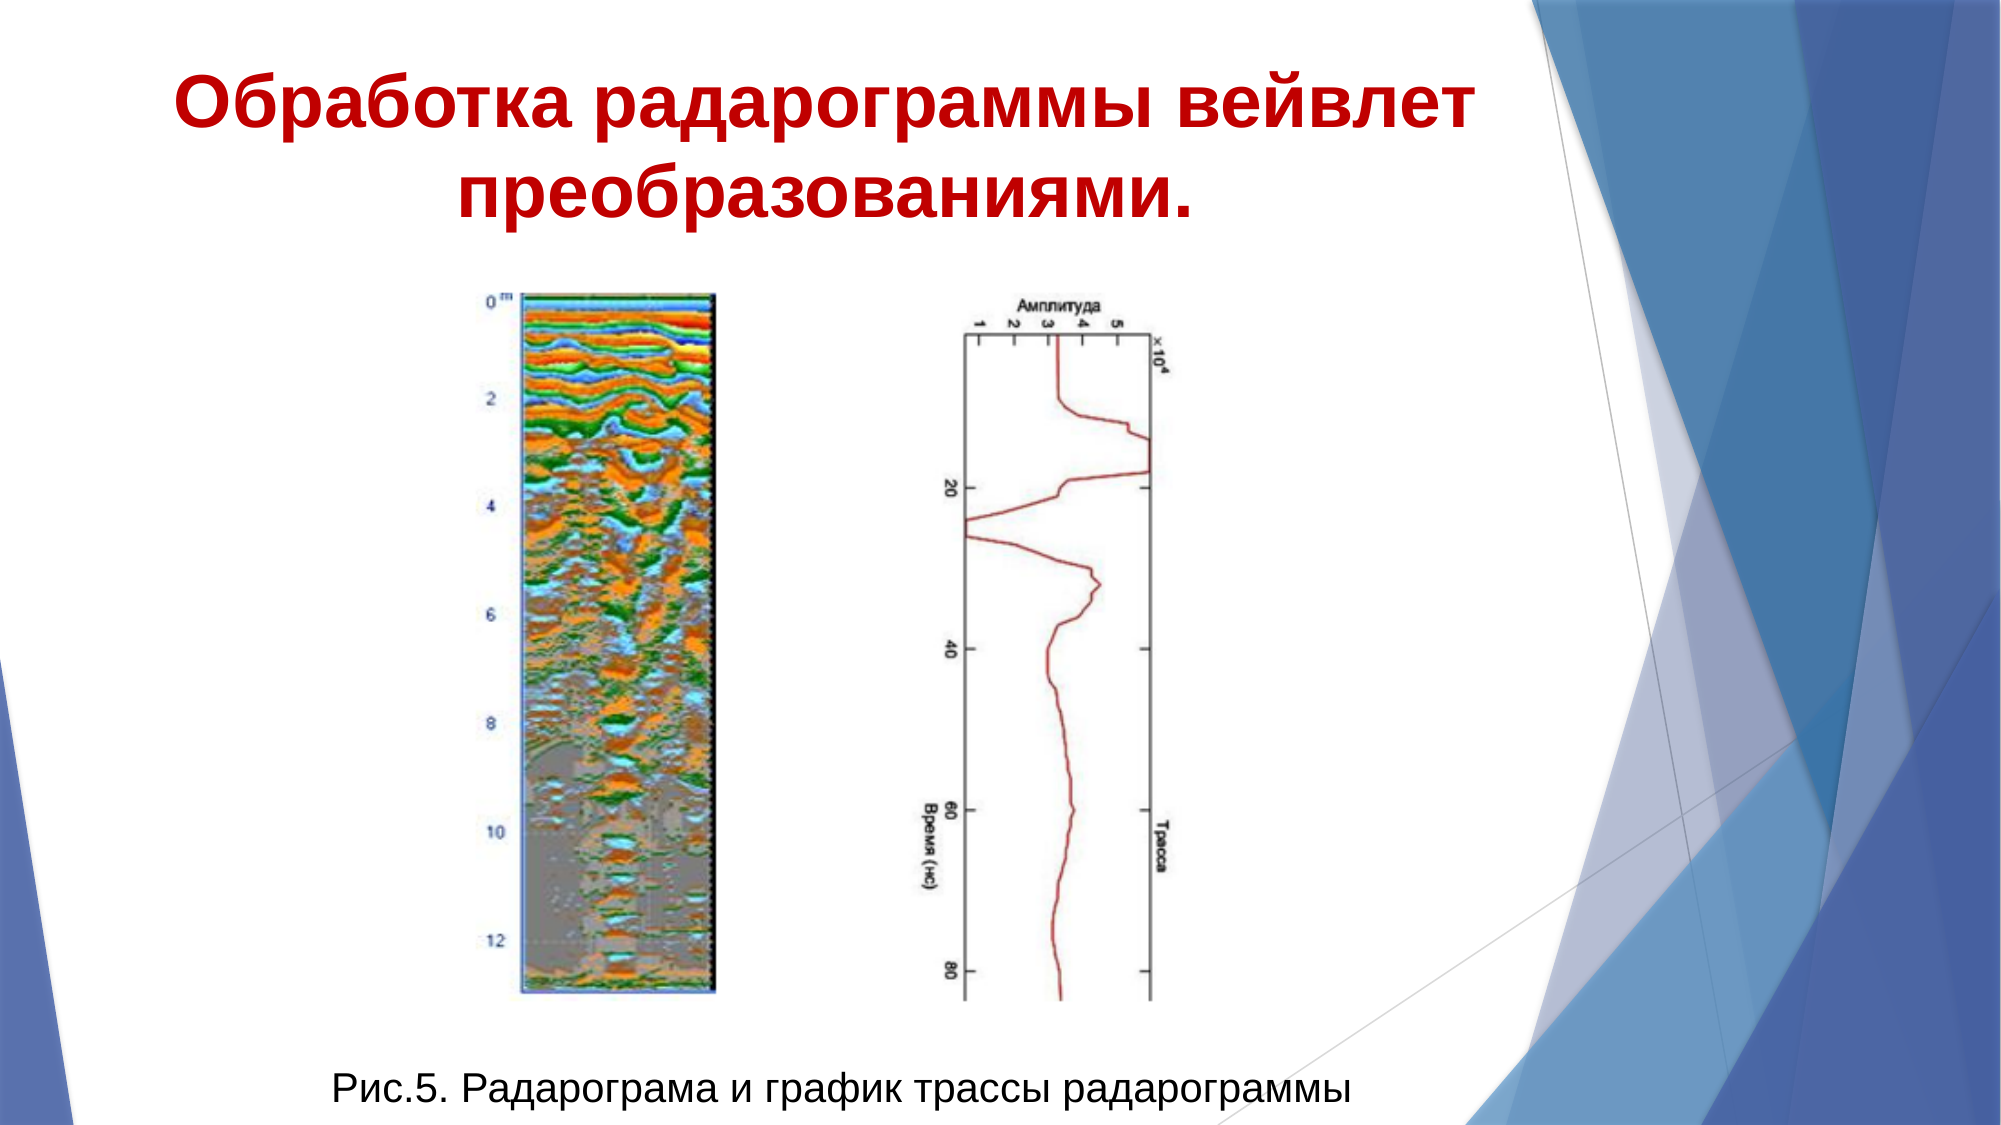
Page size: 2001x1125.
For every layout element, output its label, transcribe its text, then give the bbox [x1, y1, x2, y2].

title Обработка радарограммы вейвлет преобразованиями. [101, 44, 1550, 252]
picture [451, 276, 1201, 1037]
list Рис.5. Радарограма и график трассы радарограммы [101, 252, 1583, 1061]
